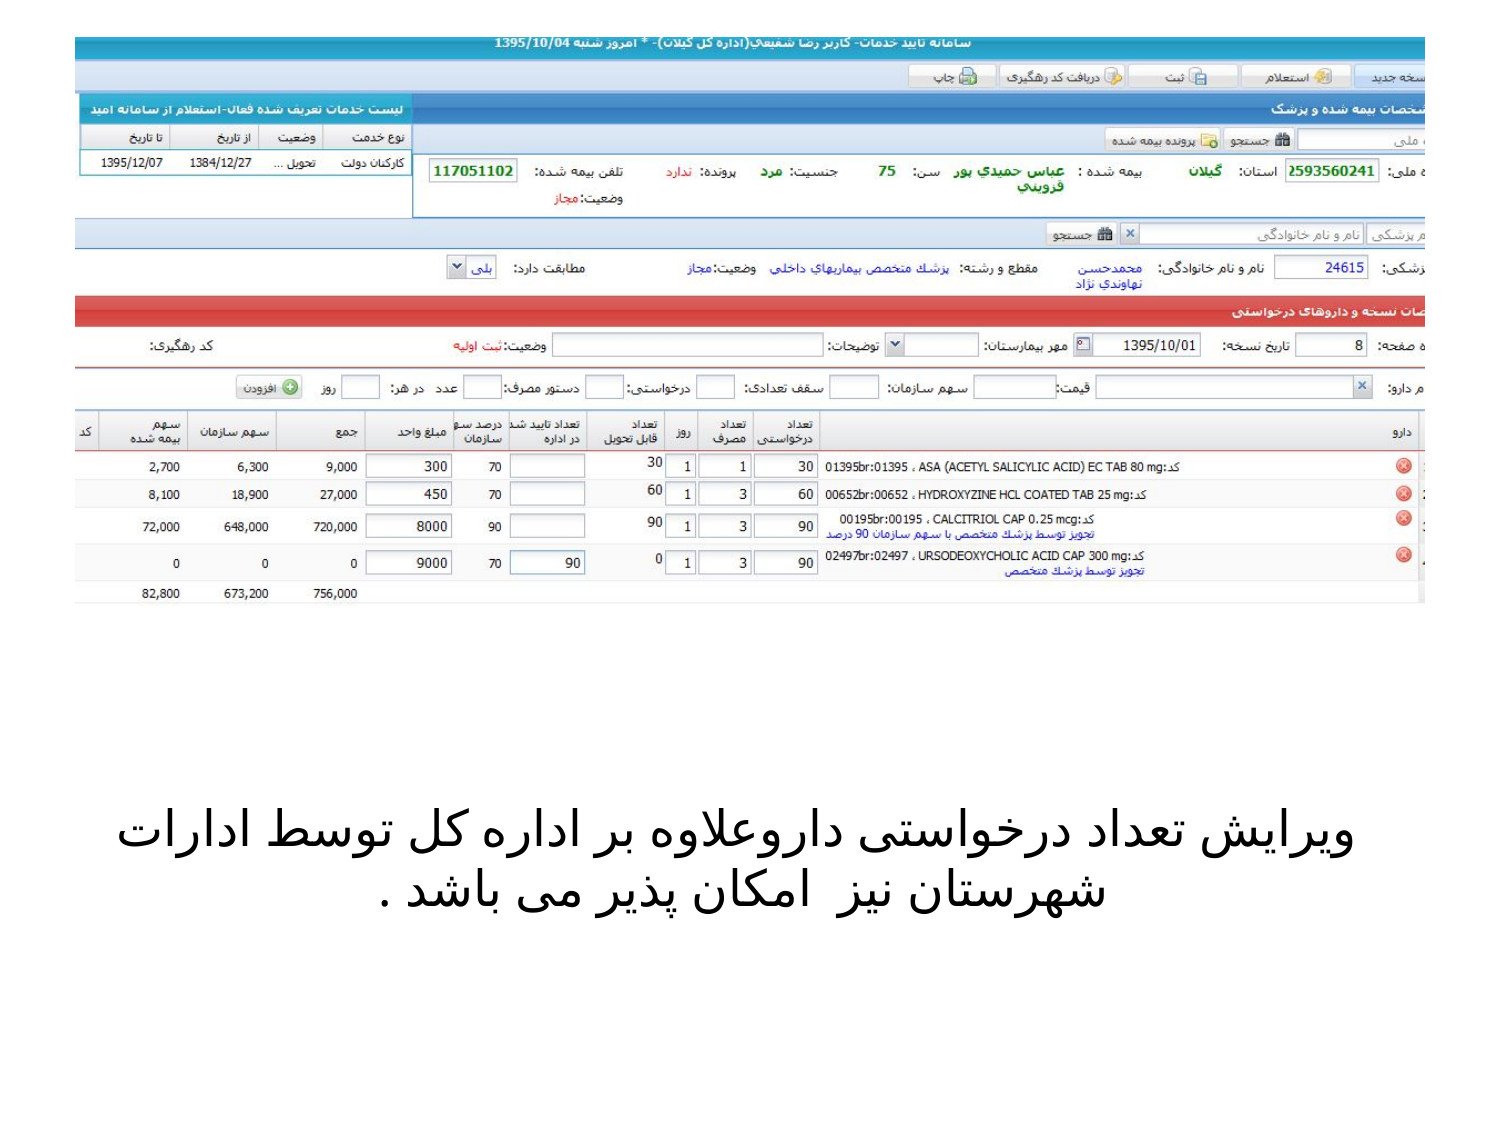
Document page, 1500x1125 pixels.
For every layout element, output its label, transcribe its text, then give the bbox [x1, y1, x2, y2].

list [74, 37, 1426, 629]
title ویرایش تعداد درخواستی داروعلاوه بر اداره کل توسط ادارات شهرستان نیز امکان پذیر می باشد . [62, 650, 1413, 1063]
